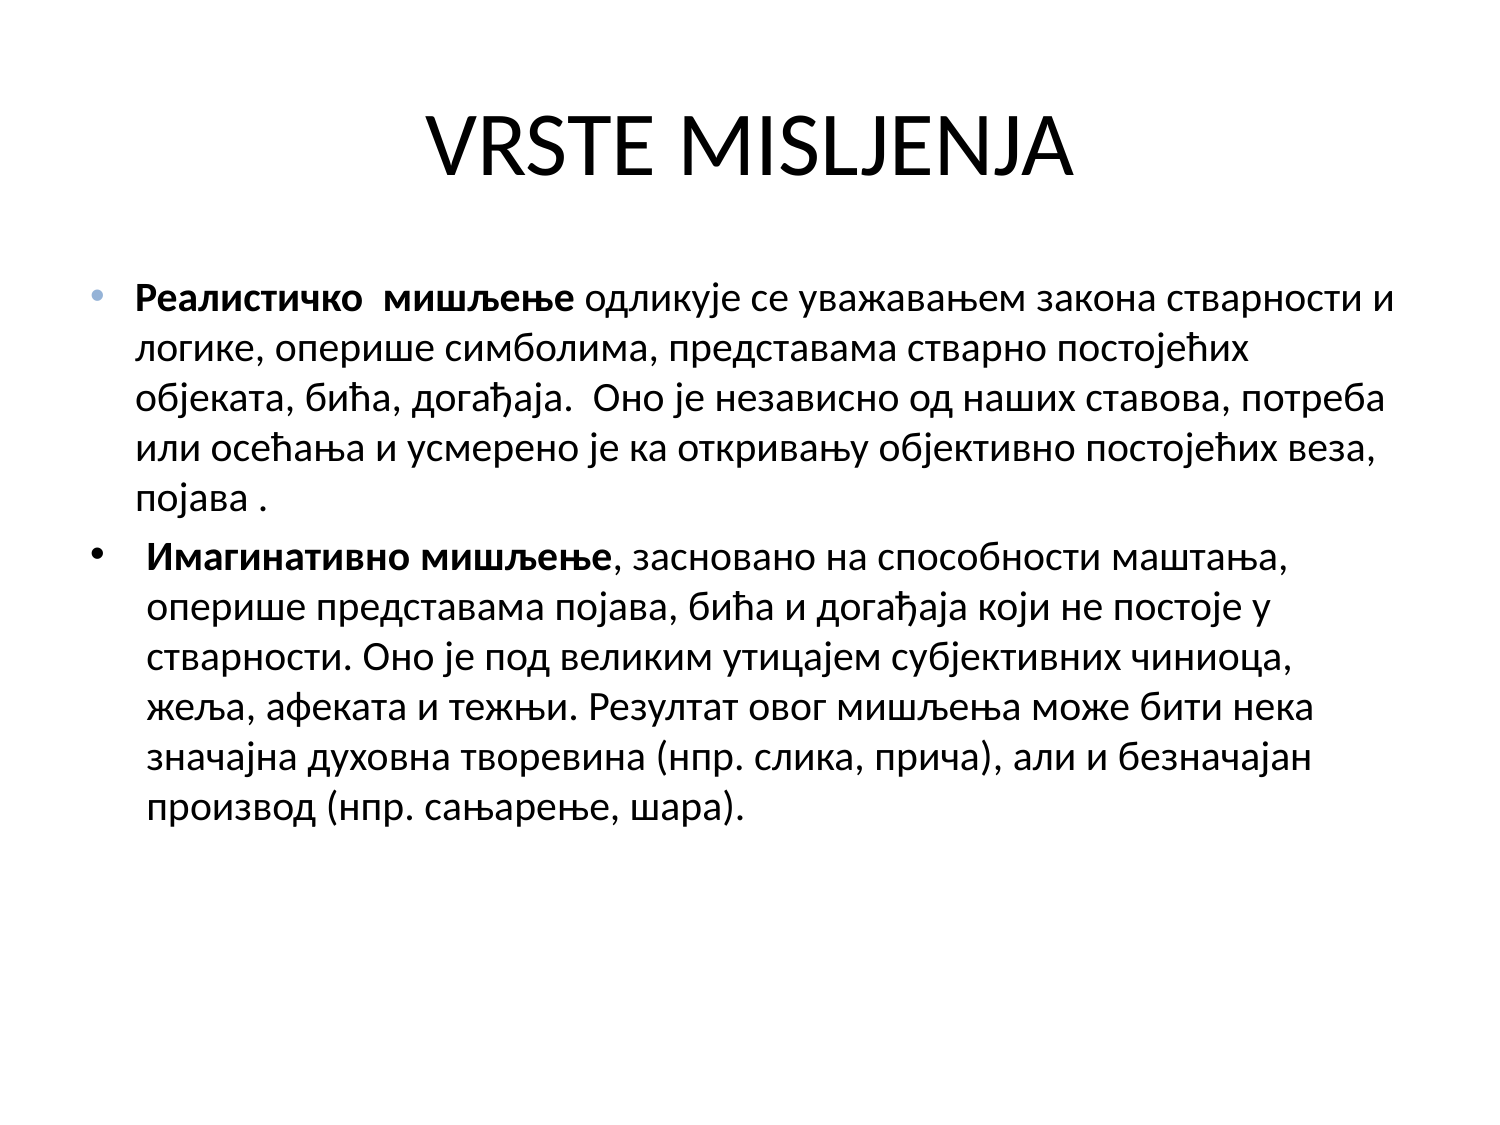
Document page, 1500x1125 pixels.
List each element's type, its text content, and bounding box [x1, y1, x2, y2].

title VRSTE MISLJENJA [75, 45, 1425, 233]
list Реалистичко мишљење одликује се уважавањем закона стварности и логике, оперише симболима, представама стварно постојећих објеката, бића, догађаја. Оно је независно од наших ставова, потреба или осећања и усмерено је ка откривању објективно постојећих веза, појава . Имагинативно мишљење, засновано на способности маштања, оперише представама појава, бића и догађаја који не постоје у стварности. Оно је под великим утицајем субјективних чиниоца, жеља, афеката и тежњи. Резултат овог мишљења може бити нека значајна духовна творевина (нпр. слика, прича), али и безначајан производ (нпр. сањарење, шара). [75, 262, 1425, 1005]
